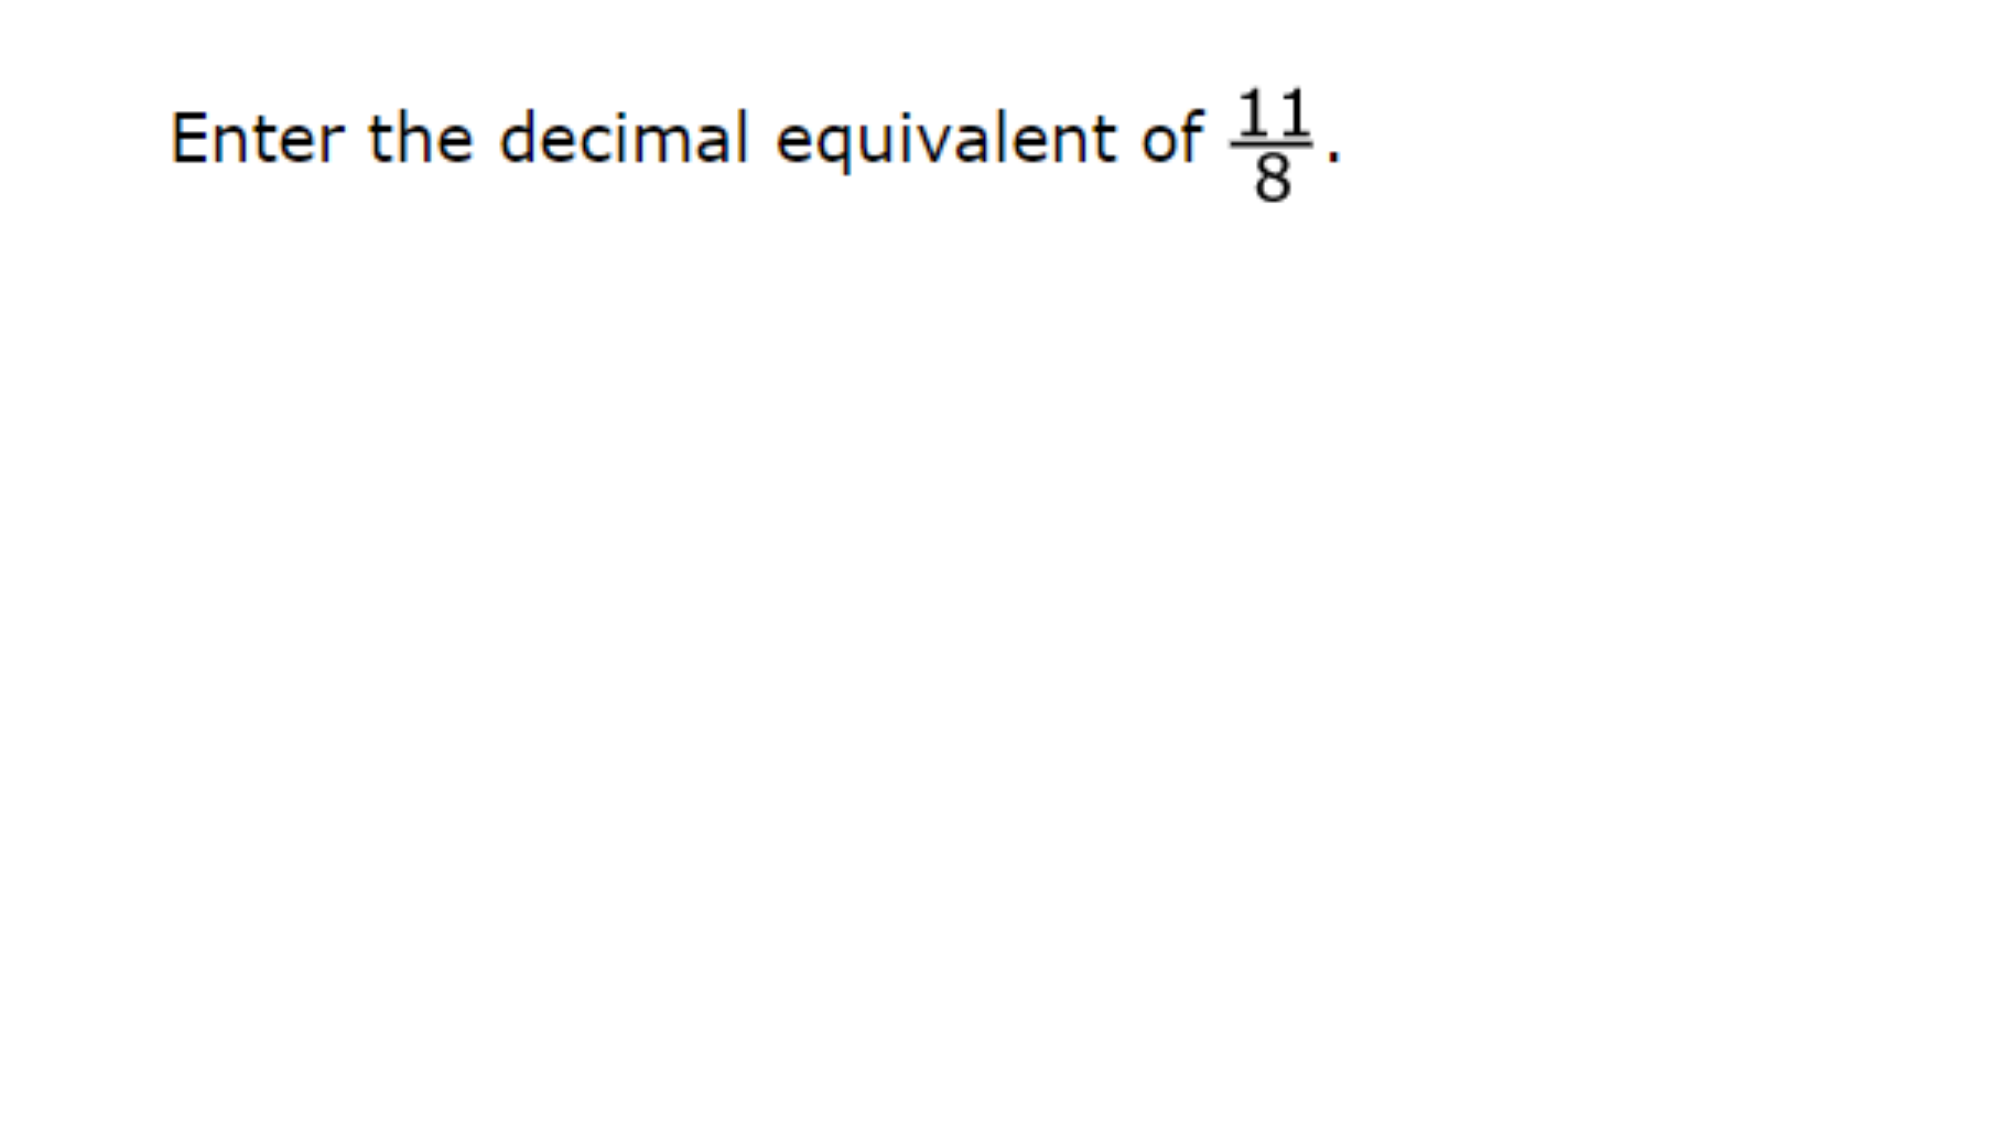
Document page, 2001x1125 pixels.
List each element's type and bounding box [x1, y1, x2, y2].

picture [65, 47, 1384, 223]
